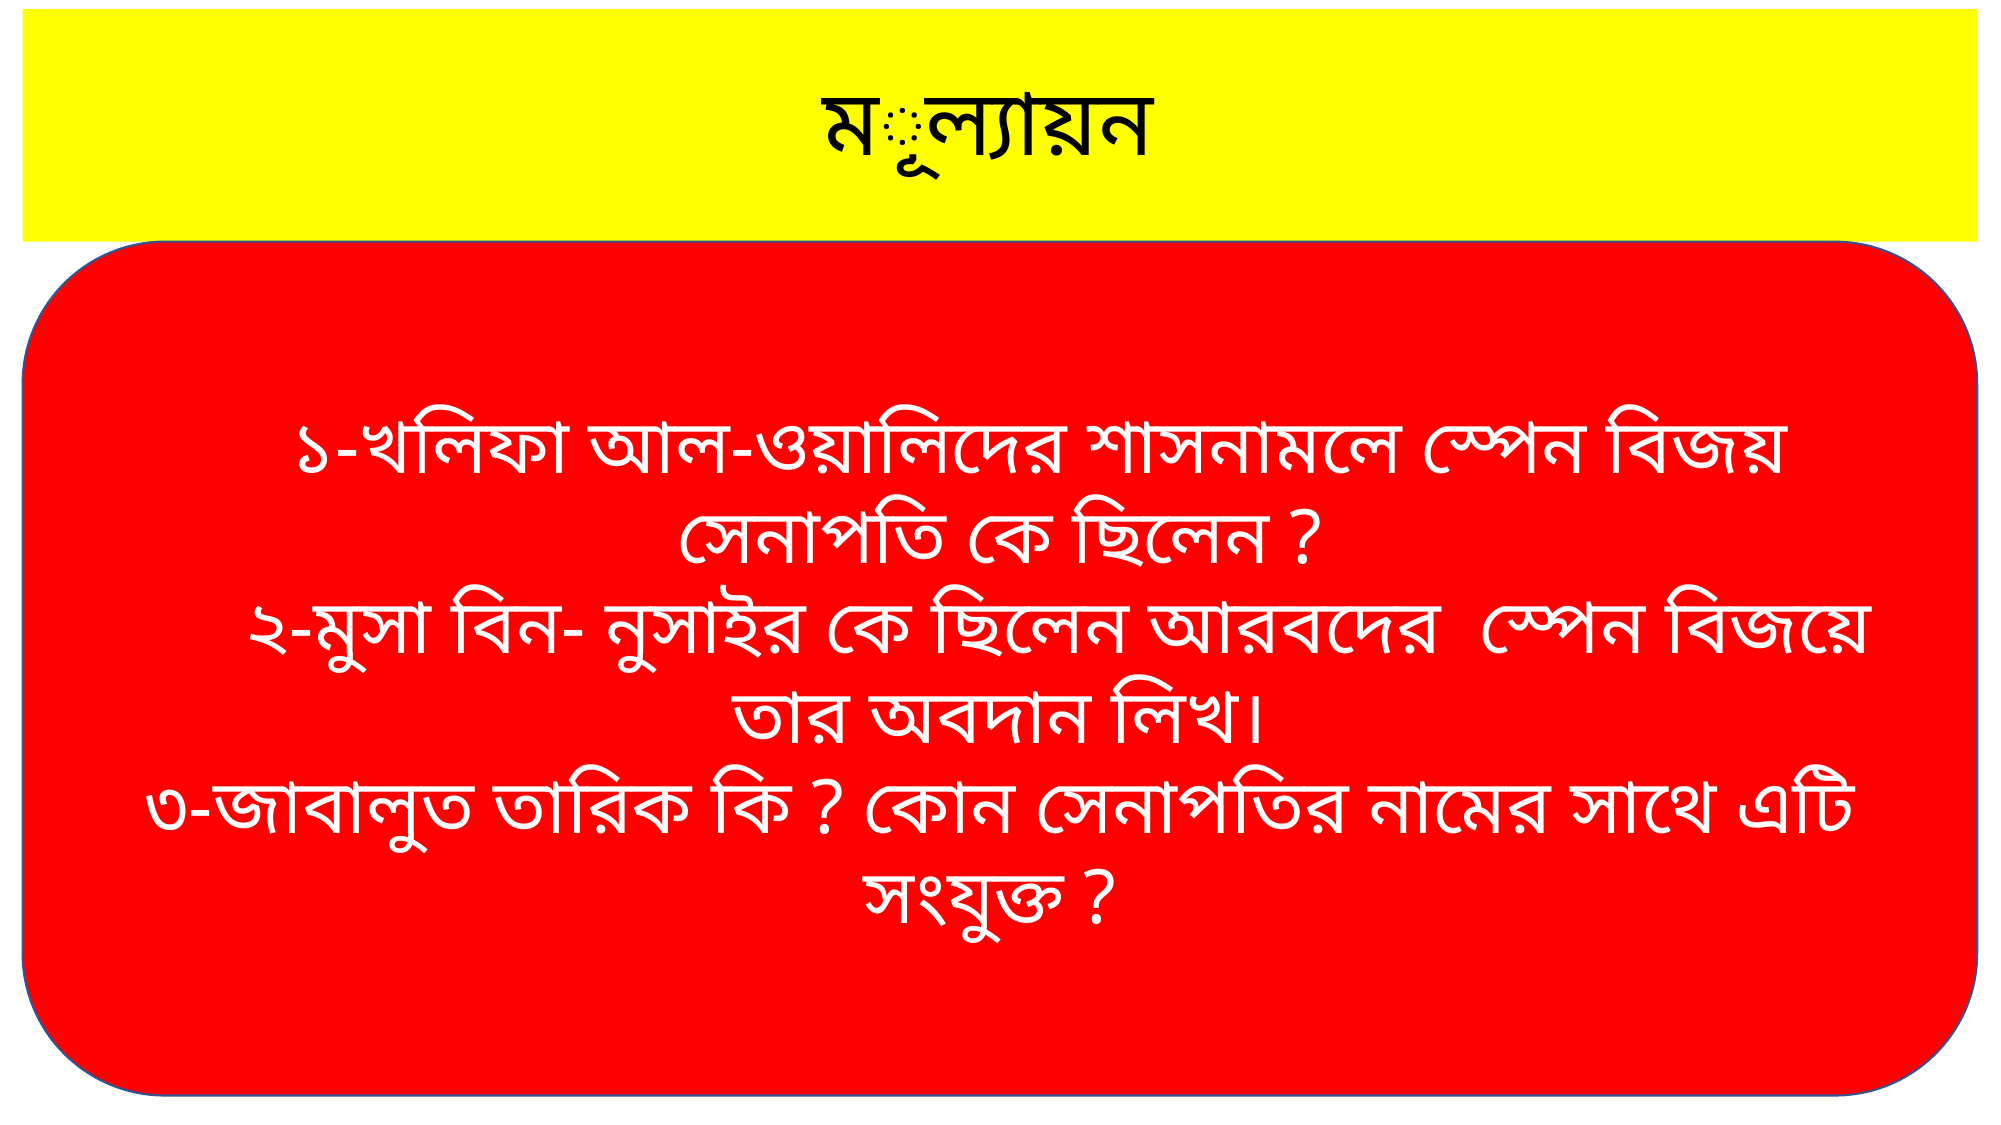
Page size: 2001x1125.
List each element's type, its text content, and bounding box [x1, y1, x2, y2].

text_box ১-খলিফা আল-ওয়ালিদের শাসনামলে স্পেন বিজয় সেনাপতি কে ছিলেন ? ২-মুসা বিন- নুসাইর কে ছিলেন আরবদের স্পেন বিজয়ে তার অবদান লিখ। ৩-জাবালুত তারিক কি ? কোন সেনাপতির নামের সাথে এটি সংযুক্ত ? [21, 240, 1979, 1097]
title মূল্যায়ন [22, 9, 1978, 242]
